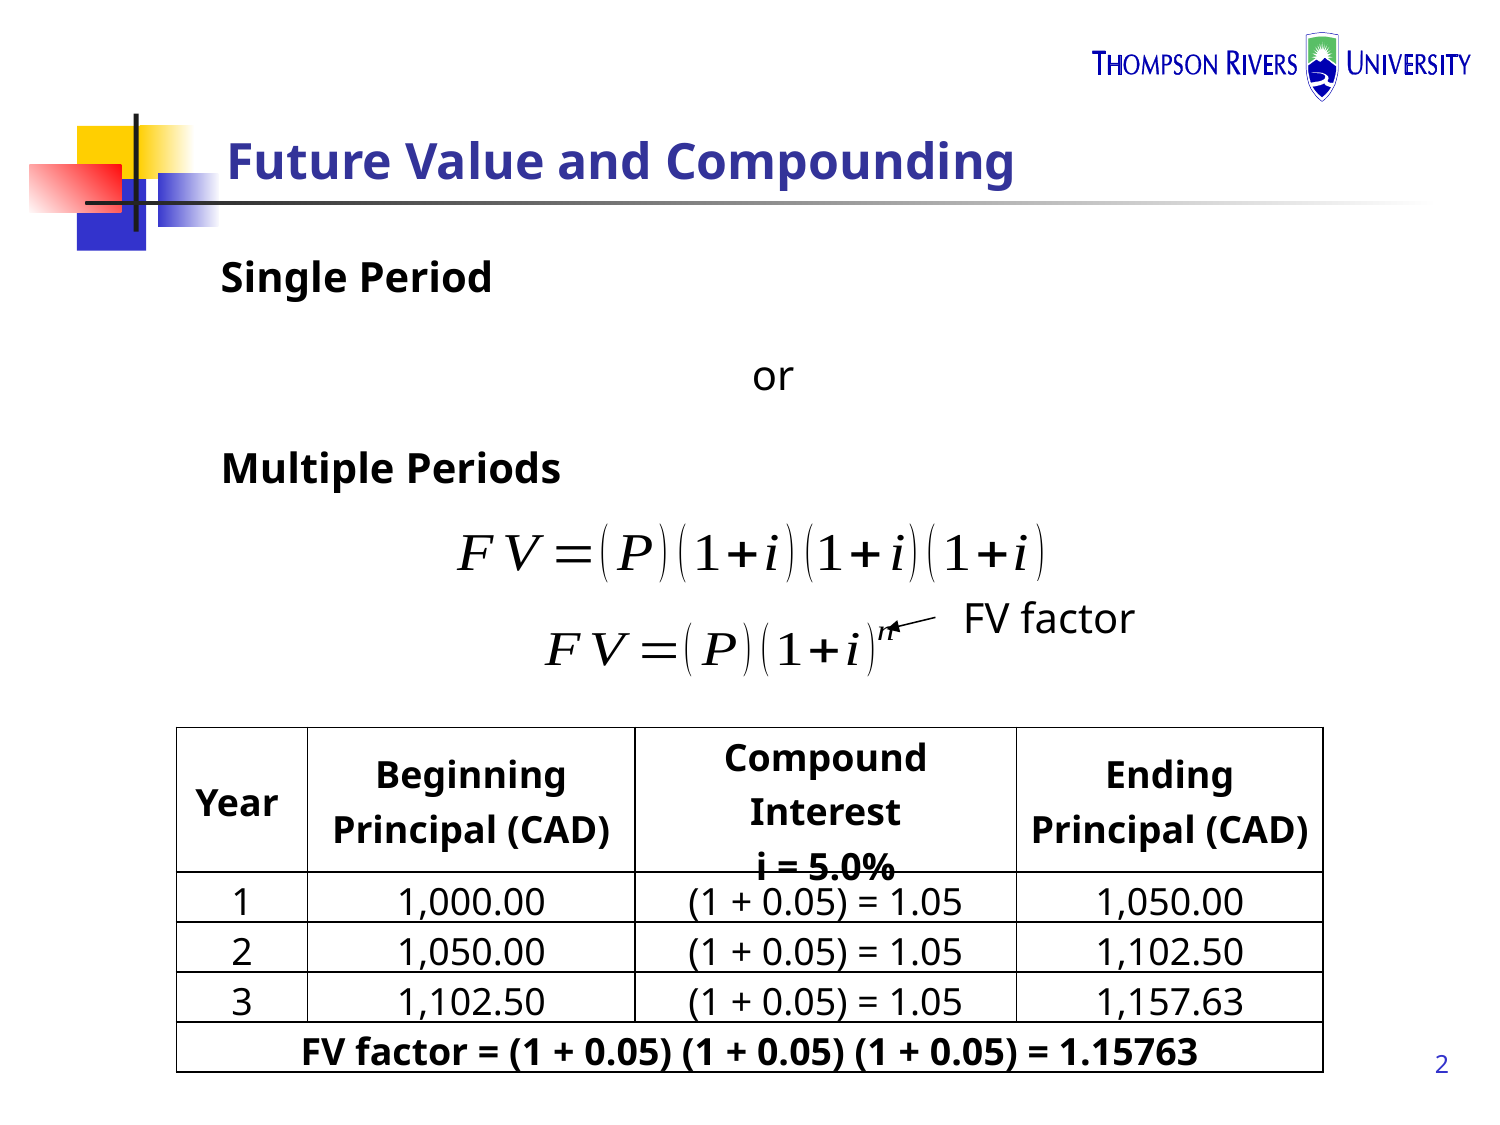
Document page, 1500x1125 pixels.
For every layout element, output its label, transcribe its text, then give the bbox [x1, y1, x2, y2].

table_cell (1 + 0.05) = 1.05 [636, 973, 1016, 1021]
table_cell (1 + 0.05) = 1.05 [636, 873, 1016, 921]
table_cell 1,050.00 [1017, 873, 1322, 921]
text_box FV factor [947, 580, 1152, 628]
table_cell 1 [177, 873, 307, 921]
table_header Compound Interest i = 5.0% [636, 728, 1016, 871]
table_cell FV factor = (1 + 0.05) (1 + 0.05) (1 + 0.05) = 1.15763 [177, 1023, 1322, 1071]
text_box Single Period [205, 243, 714, 309]
table_cell 1,102.50 [1017, 923, 1322, 971]
table_cell 3 [177, 973, 307, 1021]
title Future Value and Compounding [211, 90, 1306, 197]
table_header Year [177, 728, 307, 871]
table_cell 1,157.63 [1017, 973, 1322, 1021]
text_box Multiple Periods [205, 434, 714, 500]
slide_number 2 [1151, 1049, 1465, 1125]
table_cell 2 [177, 923, 307, 971]
table_cell (1 + 0.05) = 1.05 [636, 923, 1016, 971]
table_cell 1,000.00 [308, 873, 634, 921]
table_header Beginning Principal (CAD) [308, 728, 634, 871]
table_cell 1,102.50 [308, 973, 634, 1021]
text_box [886, 617, 936, 630]
table_cell 1,050.00 [308, 923, 634, 971]
table_header Ending Principal (CAD) [1017, 728, 1322, 871]
